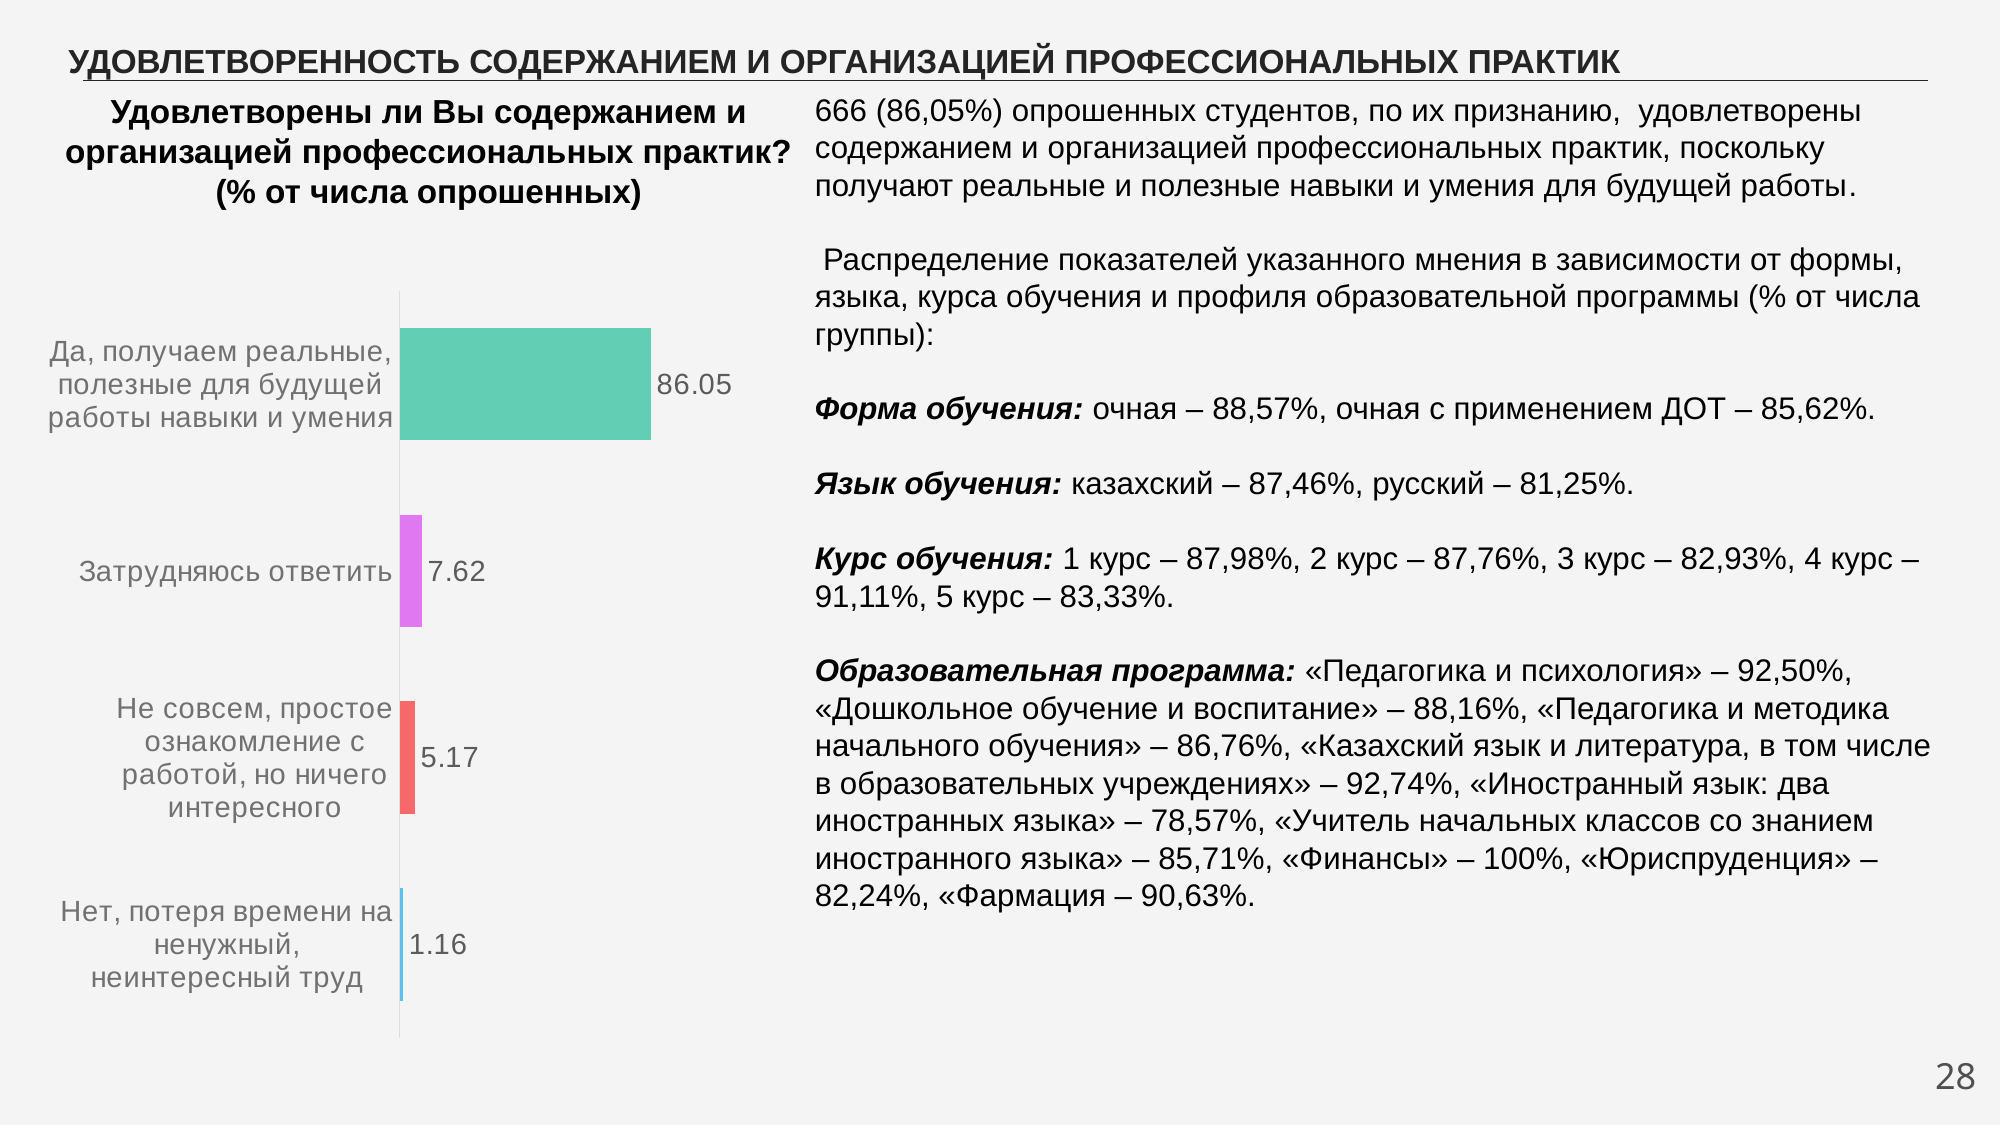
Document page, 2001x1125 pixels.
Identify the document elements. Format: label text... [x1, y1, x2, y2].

title УДОВЛЕТВОРЕННОСТЬ СОДЕРЖАНИЕМ И ОРГАНИЗАЦИЕЙ ПРОФЕССИОНАЛЬНЫХ ПРАКТИК [31, 25, 1872, 82]
text_box 666 (86,05%) опрошенных студентов, по их признанию, удовлетворены содержанием и организацией профессиональных практик, поскольку получают реальные и полезные навыки и умения для будущей работы. Распределение показателей указанного мнения в зависимости от формы, языка, курса обучения и профиля образовательной программы (% от числа группы): Форма обучения: очная – 88,57%, очная с применением ДОТ – 85,62%. Язык обучения: казахский – 87,46%, русский – 81,25%. Курс обучения: 1 курс – 87,98%, 2 курс – 87,76%, 3 курс – 82,93%, 4 курс – 91,11%, 5 курс – 83,33%. Образовательная программа: «Педагогика и психология» – 92,50%, «Дошкольное обучение и воспитание» – 88,16%, «Педагогика и методика начального обучения» – 86,76%, «Казахский язык и литература, в том числе в образовательных учреждениях» – 92,74%, «Иностранный язык: два иностранных языка» – 78,57%, «Учитель начальных классов со знанием иностранного языка» – 85,71%, «Финансы» – 100%, «Юриспруденция» – 82,24%, «Фармация – 90,63%. [799, 82, 1953, 957]
slide_number 28 [1871, 1038, 1992, 1125]
text_box Удовлетворены ли Вы содержанием и организацией профессиональных практик? (% от числа опрошенных) [31, 82, 799, 218]
chart [47, 265, 761, 1040]
